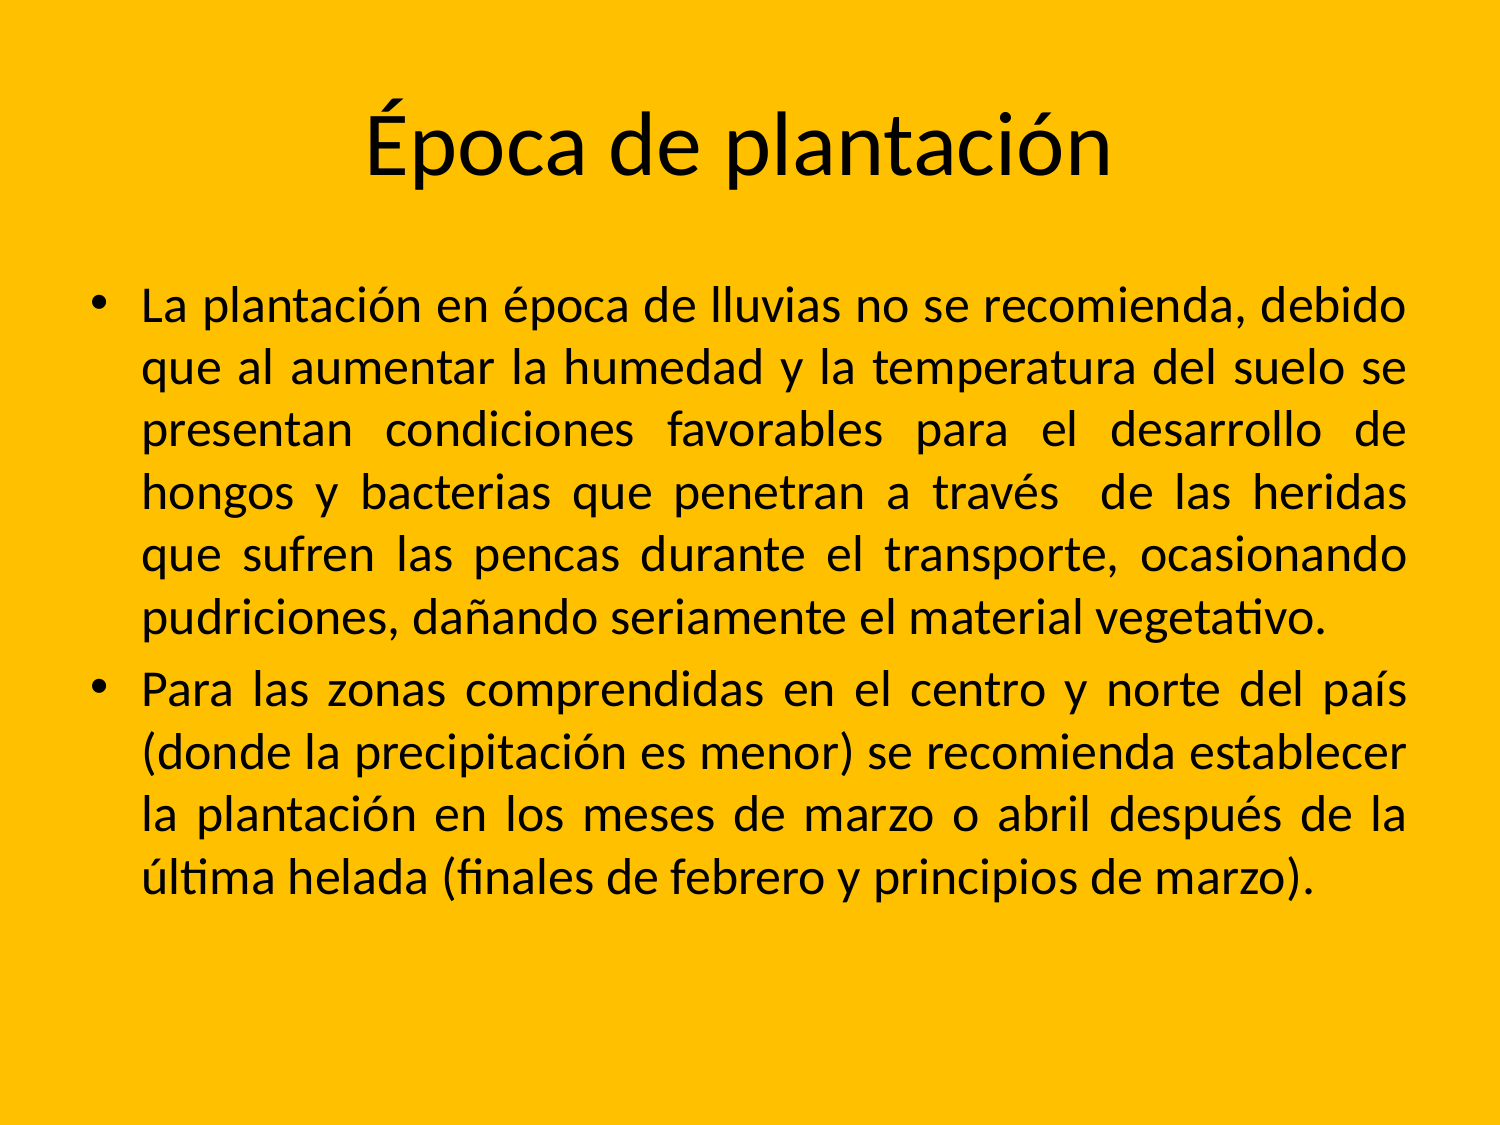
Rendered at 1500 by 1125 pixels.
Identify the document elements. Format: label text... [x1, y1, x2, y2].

title Época de plantación [75, 45, 1425, 233]
list La plantación en época de lluvias no se recomienda, debido que al aumentar la humedad y la temperatura del suelo se presentan condiciones favorables para el desarrollo de hongos y bacterias que penetran a través de las heridas que sufren las pencas durante el transporte, ocasionando pudriciones, dañando seriamente el material vegetativo. Para las zonas comprendidas en el centro y norte del país (donde la precipitación es menor) se recomienda establecer la plantación en los meses de marzo o abril después de la última helada (finales de febrero y principios de marzo). [75, 262, 1425, 1005]
